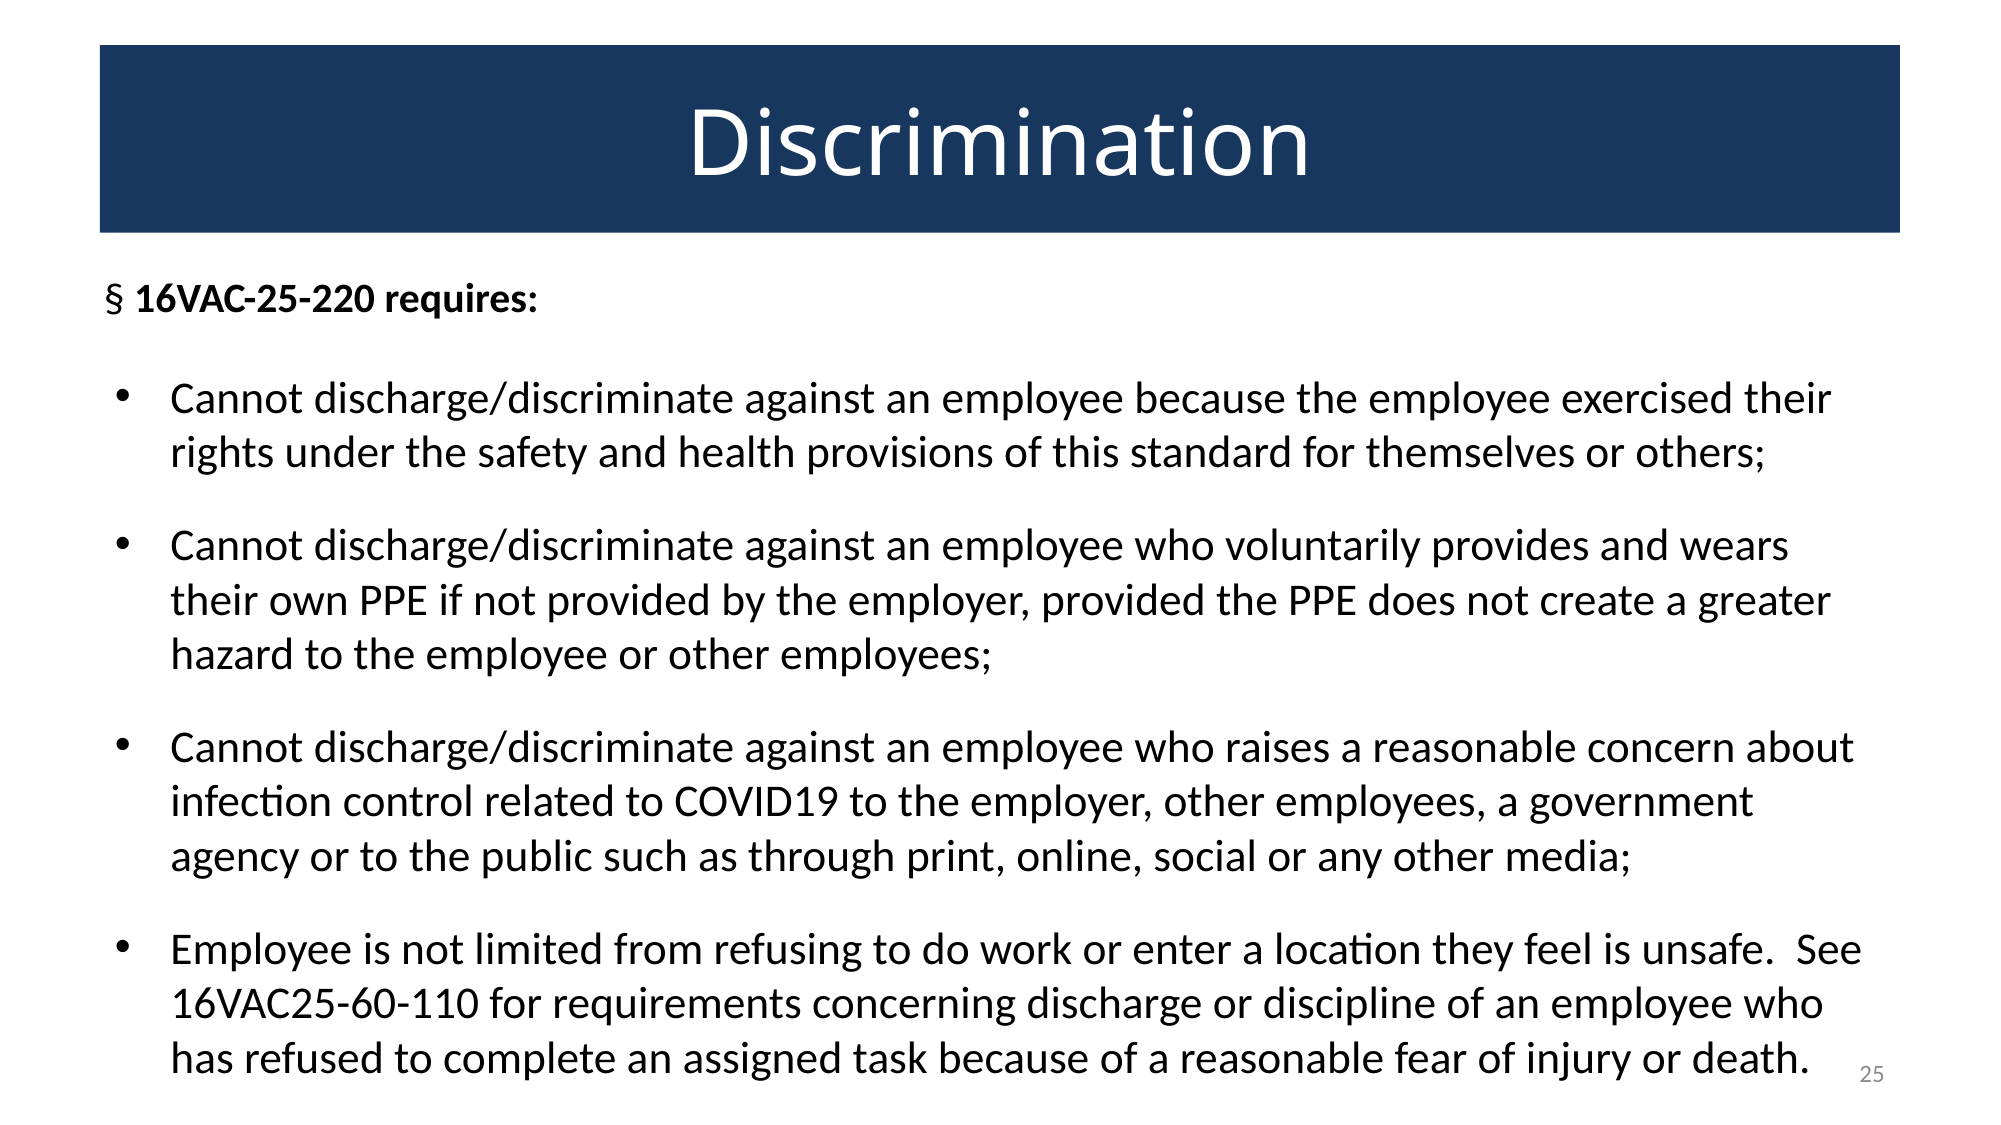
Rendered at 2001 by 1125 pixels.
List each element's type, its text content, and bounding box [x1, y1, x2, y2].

text_box § 16VAC-25-220 requires: [89, 263, 554, 329]
list Cannot discharge/discriminate against an employee because the employee exercised their rights under the safety and health provisions of this standard for themselves or others; Cannot discharge/discriminate against an employee who voluntarily provides and wears their own PPE if not provided by the employer, provided the PPE does not create a greater hazard to the employee or other employees; Cannot discharge/discriminate against an employee who raises a reasonable concern about infection control related to COVID19 to the employer, other employees, a government agency or to the public such as through print, online, social or any other media; Employee is not limited from refusing to do work or enter a location they feel is unsafe. See 16VAC25-60-110 for requirements concerning discharge or discipline of an employee who has refused to complete an assigned task because of a reasonable fear of injury or death. [99, 360, 1900, 1103]
slide_number 25 [1433, 1042, 1900, 1103]
title Discrimination [99, 45, 1900, 233]
